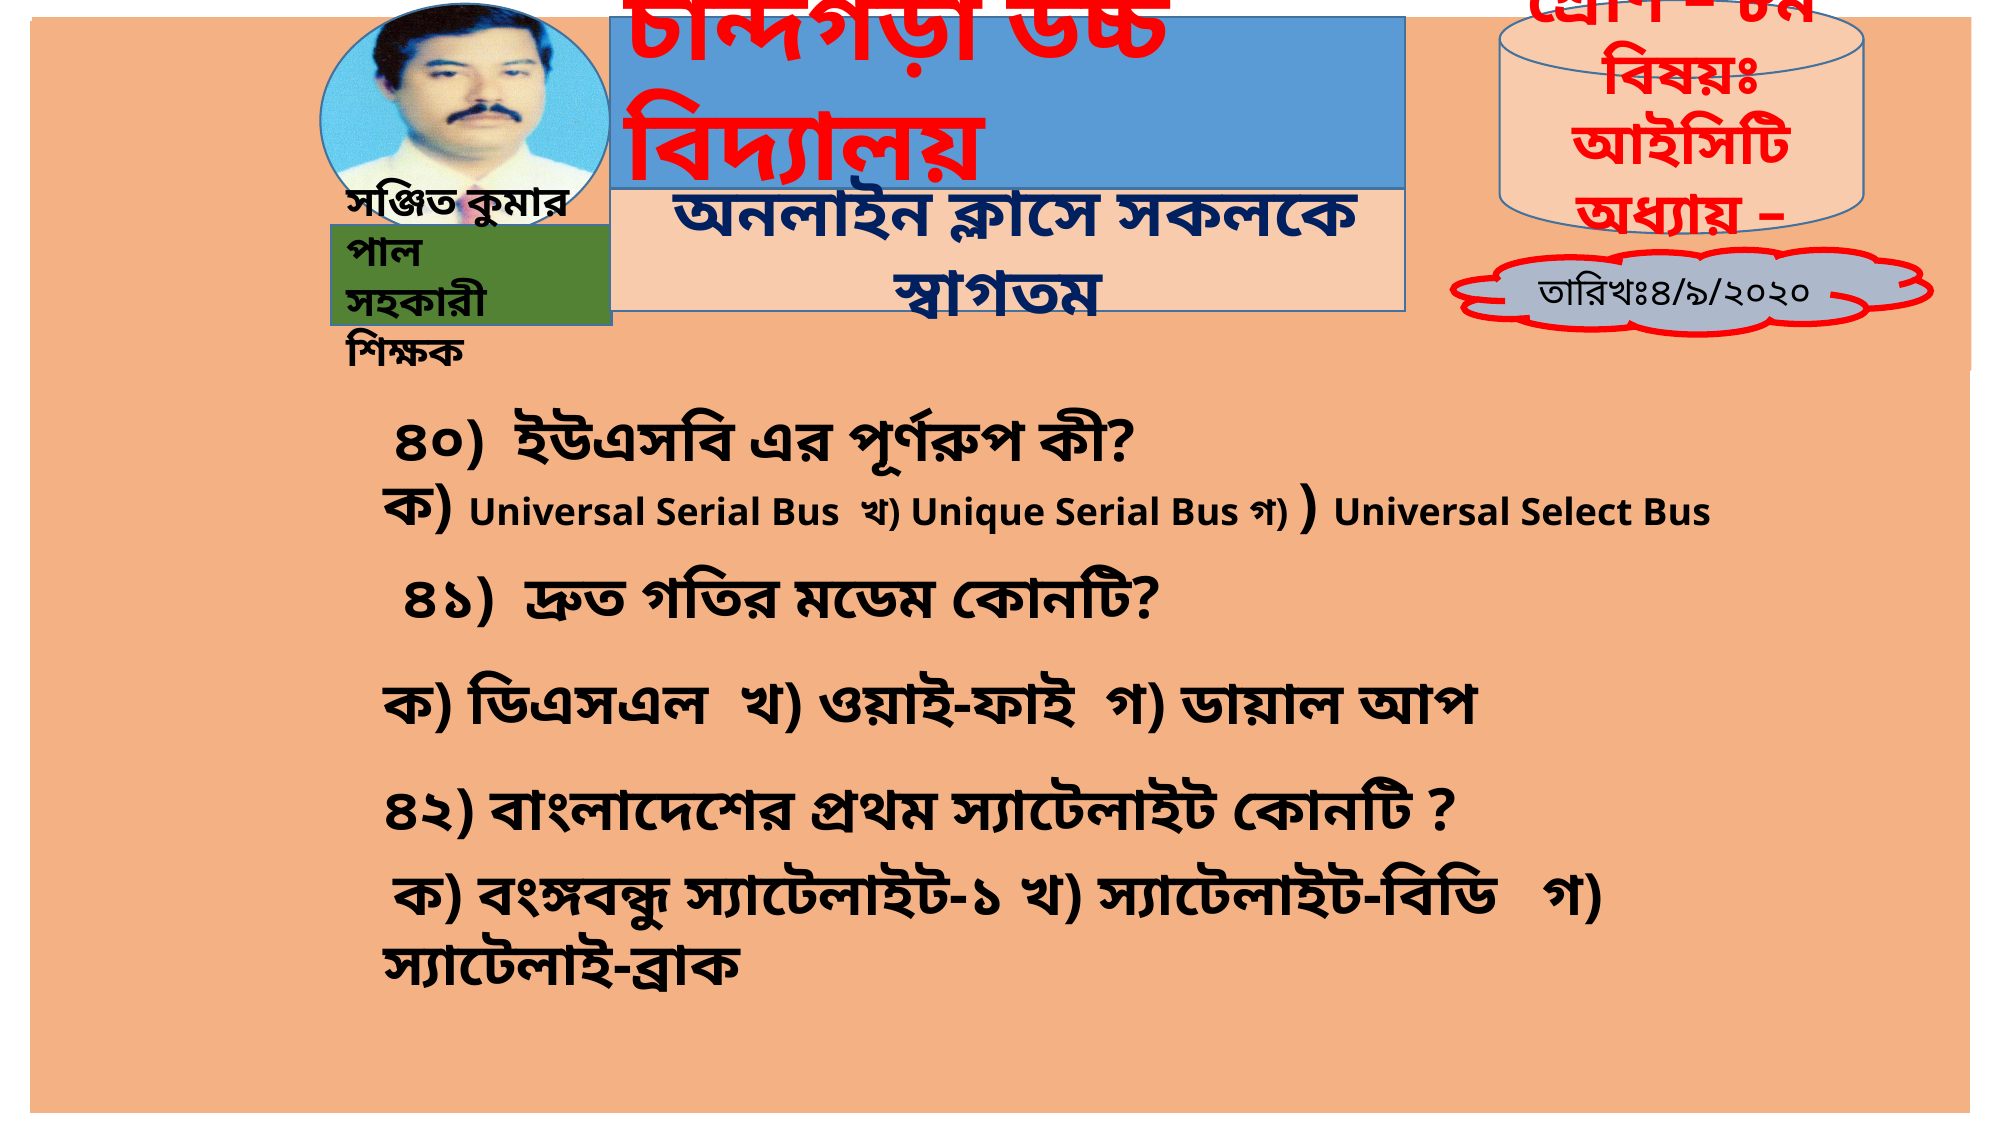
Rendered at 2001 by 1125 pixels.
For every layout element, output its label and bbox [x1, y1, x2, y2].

picture [30, 11, 1970, 1113]
text_box [320, 0, 1931, 335]
